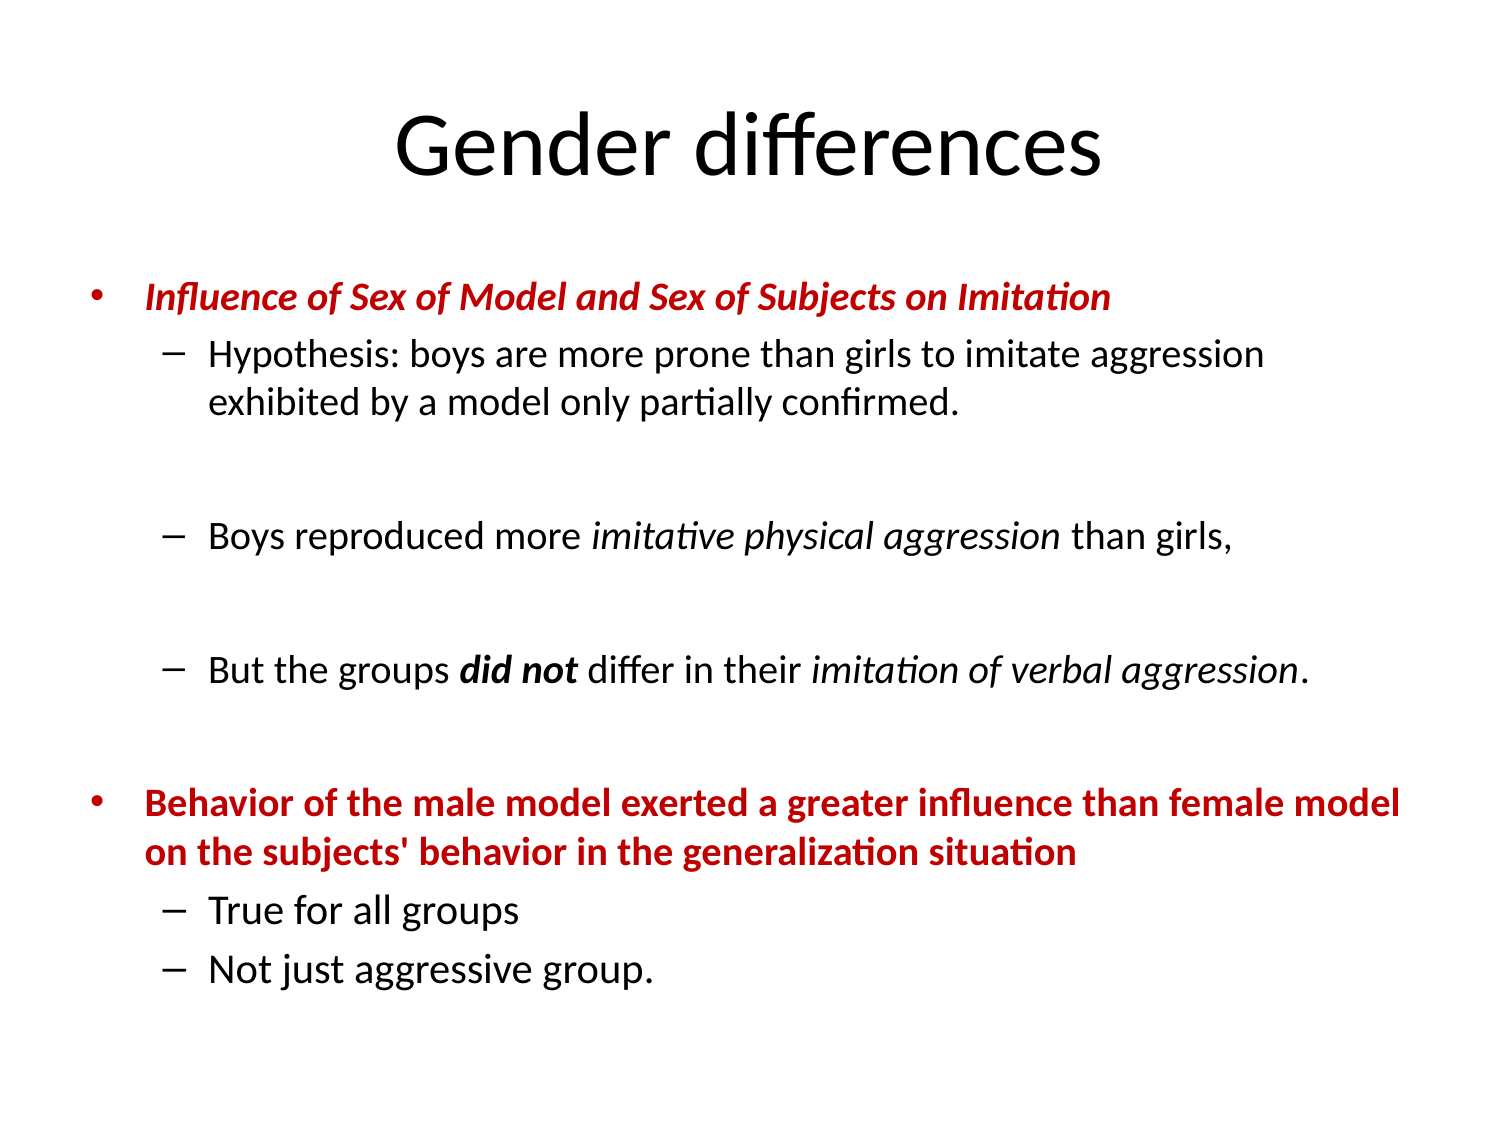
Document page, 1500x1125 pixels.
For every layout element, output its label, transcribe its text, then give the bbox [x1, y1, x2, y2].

title Gender differences [75, 45, 1425, 233]
list Influence of Sex of Model and Sex of Subjects on Imitation Hypothesis: boys are more prone than girls to imitate aggression exhibited by a model only partially confirmed. Boys reproduced more imitative physical aggression than girls, But the groups did not differ in their imitation of verbal aggression. Behavior of the male model exerted a greater influence than female model on the subjects' behavior in the generalization situation True for all groups Not just aggressive group. [75, 262, 1425, 1005]
